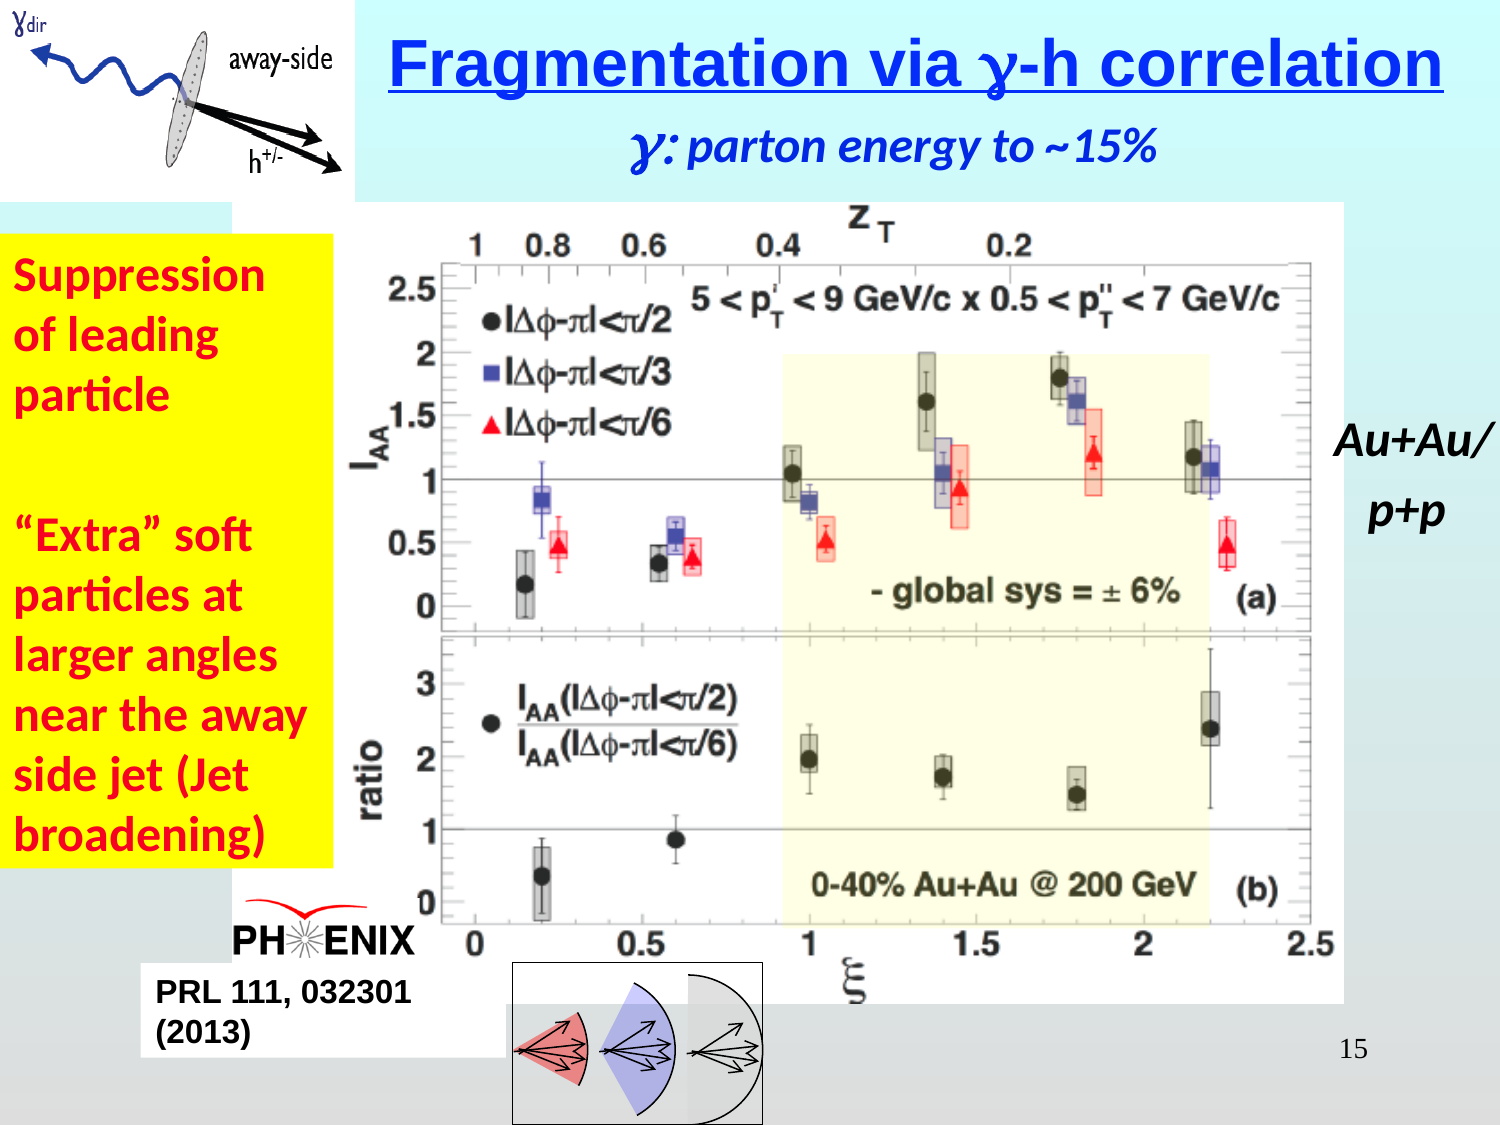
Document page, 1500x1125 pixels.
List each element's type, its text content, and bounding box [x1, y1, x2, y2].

picture [0, 0, 1344, 1005]
text_box PRL 111, 032301 (2013) [140, 963, 432, 1058]
text_box Au+Au/ p+p [1348, 398, 1500, 544]
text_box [437, 962, 763, 1125]
text_box g: parton energy to ~15% [611, 96, 1174, 182]
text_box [0, 233, 1210, 929]
title Fragmentation via g-h correlation [358, 21, 1500, 98]
slide_number 15 [1083, 1021, 1384, 1107]
